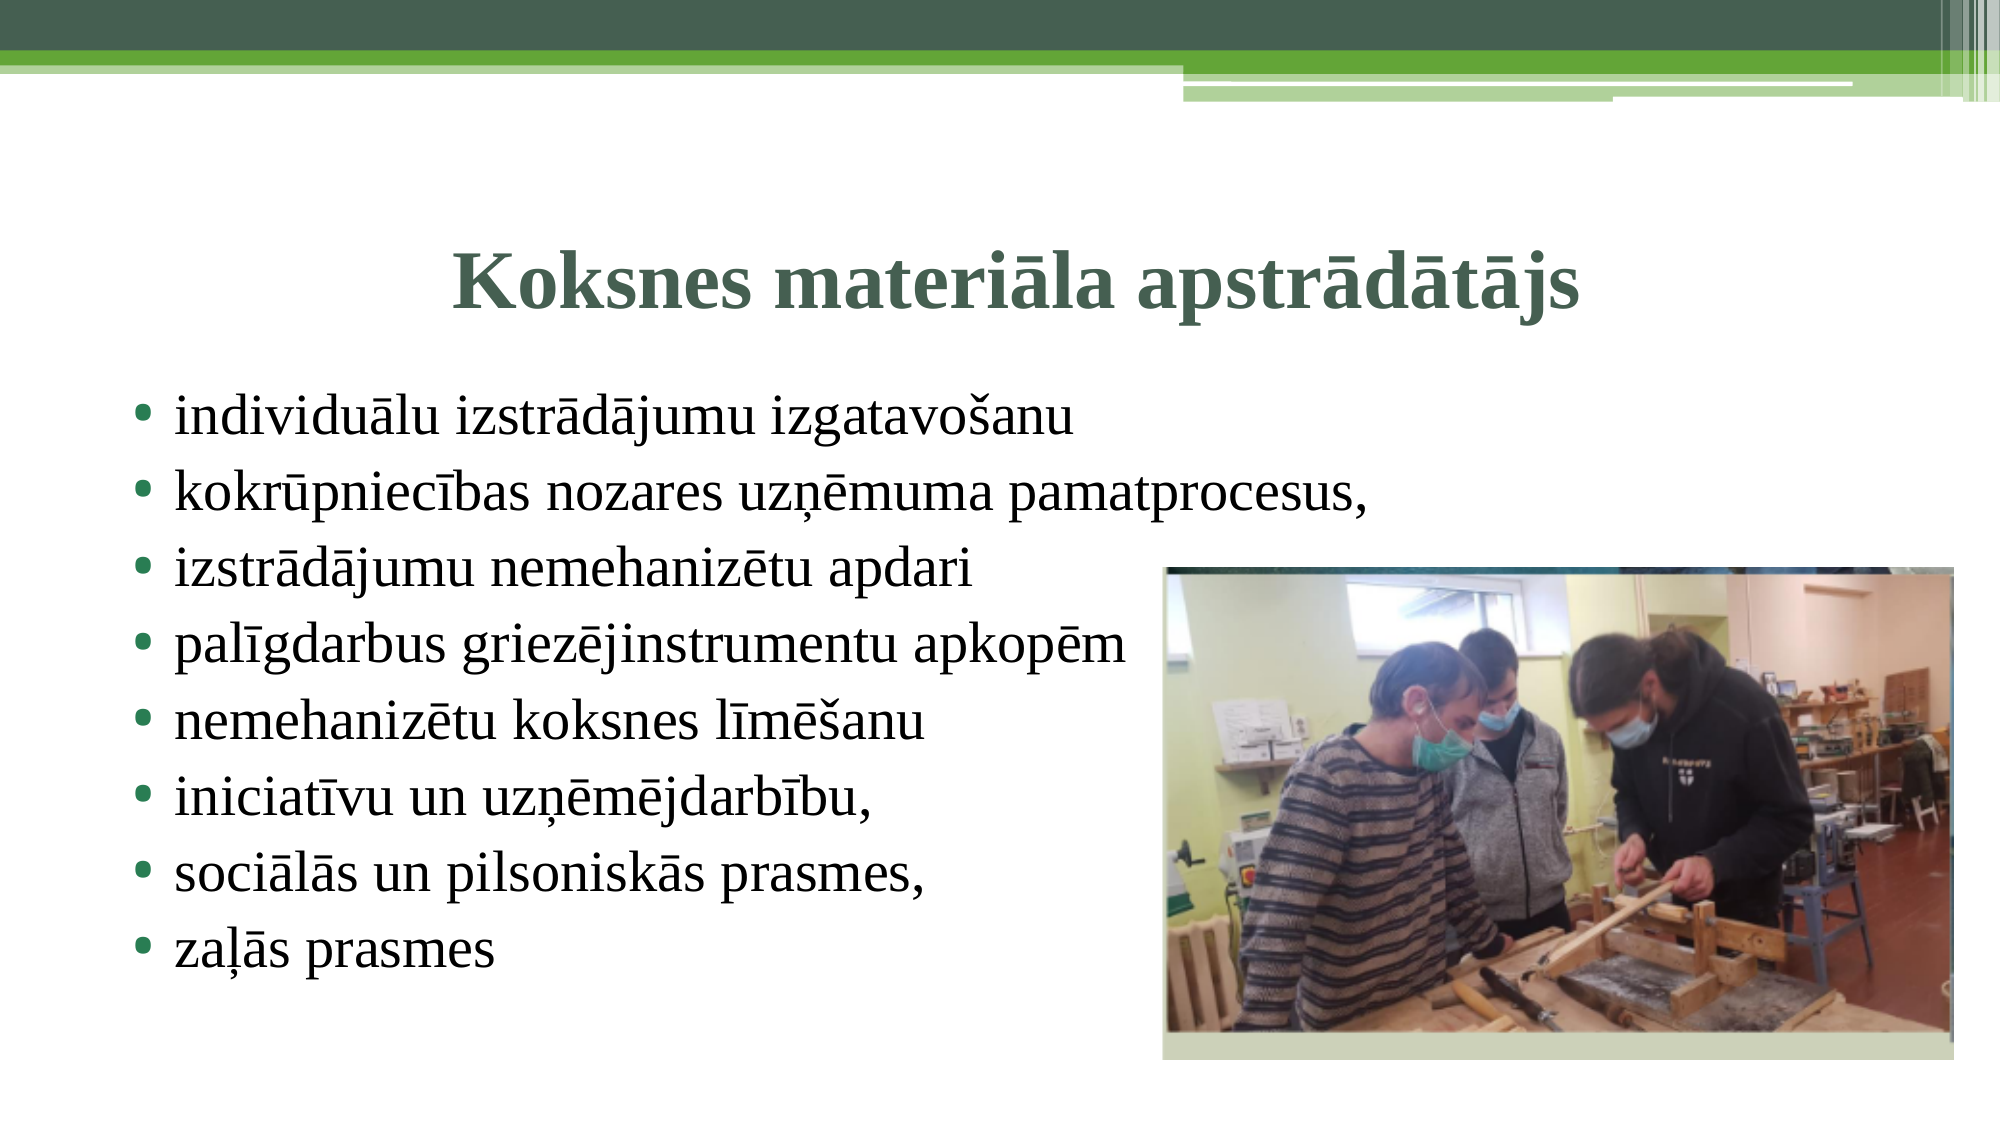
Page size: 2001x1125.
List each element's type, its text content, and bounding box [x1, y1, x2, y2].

title Koksnes materiāla apstrādātājs [99, 187, 1936, 363]
list individuālu izstrādājumu izgatavošanu kokrūpniecības nozares uzņēmuma pamatprocesus, izstrādājumu nemehanizētu apdari palīgdarbus griezējinstrumentu apkopēm nemehanizētu koksnes līmēšanu iniciatīvu un uzņēmējdarbību, sociālās un pilsoniskās prasmes, zaļās prasmes [99, 368, 1900, 1079]
picture [1161, 567, 1954, 1060]
